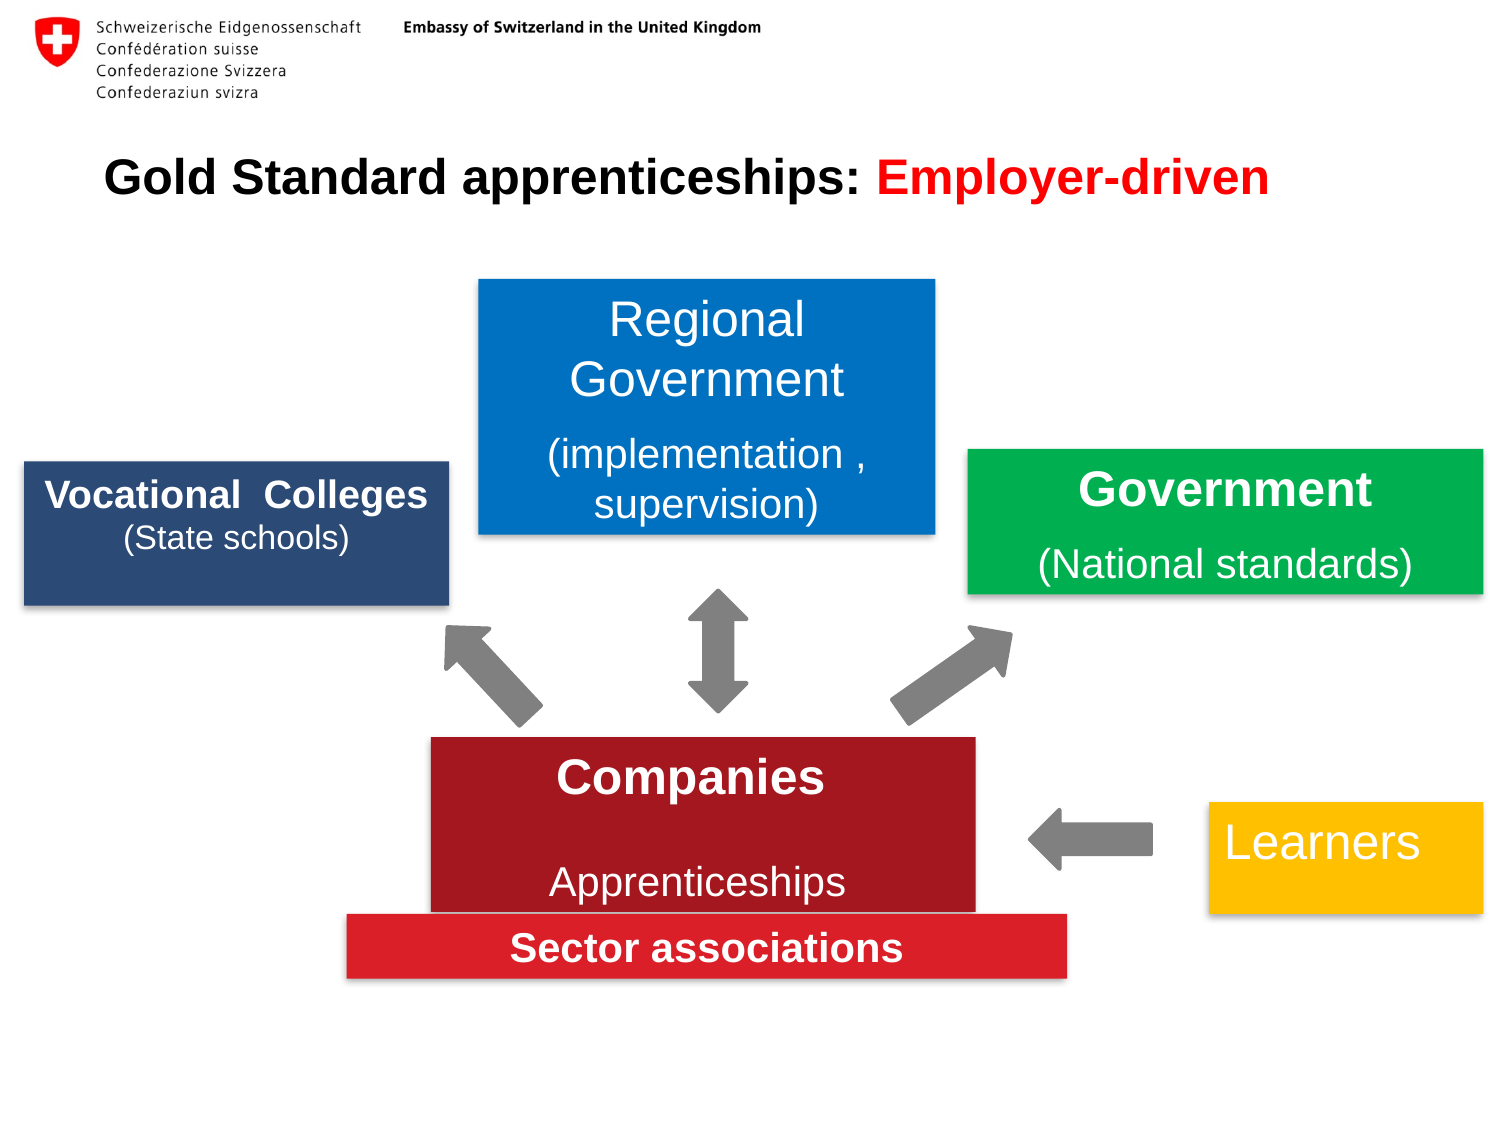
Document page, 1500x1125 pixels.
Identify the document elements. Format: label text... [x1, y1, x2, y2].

text_box Vocational Colleges (State schools) [22, 459, 451, 608]
picture [17, 0, 777, 116]
text_box [444, 625, 544, 728]
text_box Government (National standards) [967, 448, 1484, 595]
text_box [1027, 807, 1153, 871]
text_box Sector associations [346, 913, 1068, 979]
text_box Companies Apprenticeships [430, 737, 976, 912]
text_box [889, 625, 1013, 726]
text_box Regional Government (implementation , supervision) [478, 278, 936, 535]
text_box [688, 588, 749, 714]
text_box Learners [1207, 800, 1485, 916]
title Gold Standard apprenticeships: Employer-driven [88, 137, 1447, 232]
